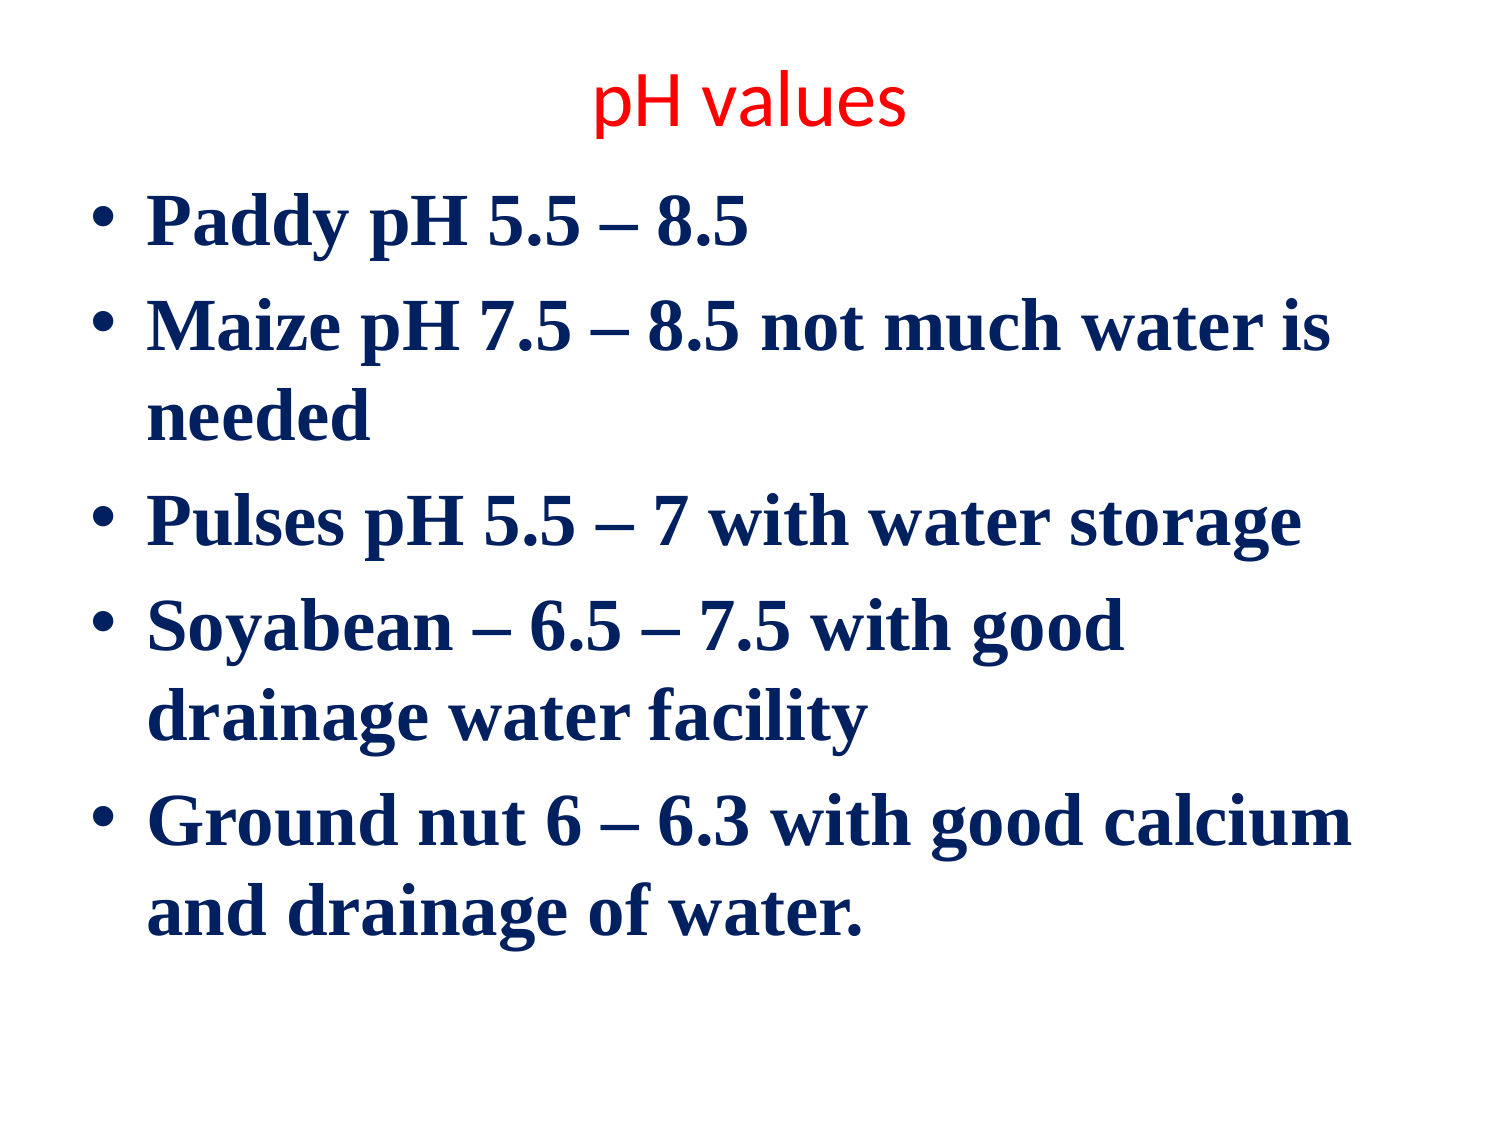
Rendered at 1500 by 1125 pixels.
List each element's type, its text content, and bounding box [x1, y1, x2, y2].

list Paddy pH 5.5 – 8.5 Maize pH 7.5 – 8.5 not much water is needed Pulses pH 5.5 – 7 with water storage Soyabean – 6.5 – 7.5 with good drainage water facility Ground nut 6 – 6.3 with good calcium and drainage of water. [75, 162, 1425, 1063]
title pH values [75, 37, 1425, 150]
